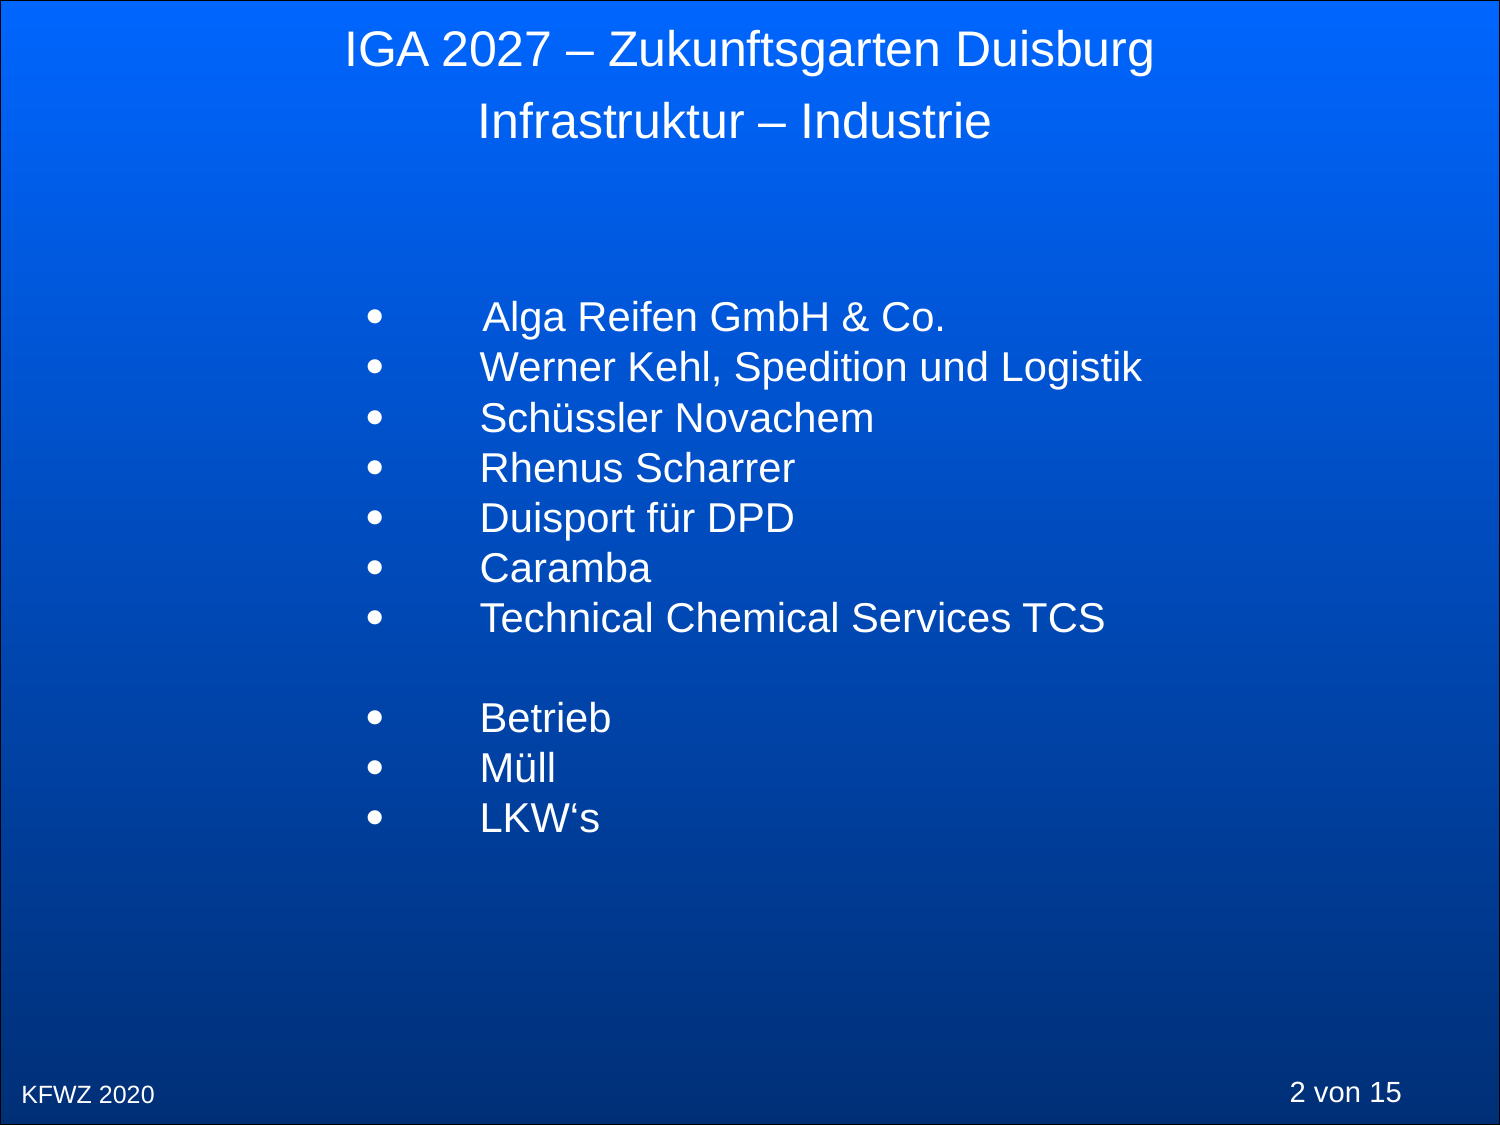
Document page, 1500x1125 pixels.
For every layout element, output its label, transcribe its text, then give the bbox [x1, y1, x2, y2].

text_box Infrastruktur – Industrie [463, 81, 1037, 157]
text_box · Alga Reifen GmbH & Co. · Werner Kehl, Spedition und Logistik · Schüssler Novachem · Rhenus Scharrer · Duisport für DPD · Caramba · Technical Chemical Services TCS · Betrieb · Müll · LKW‘s [353, 255, 1187, 848]
